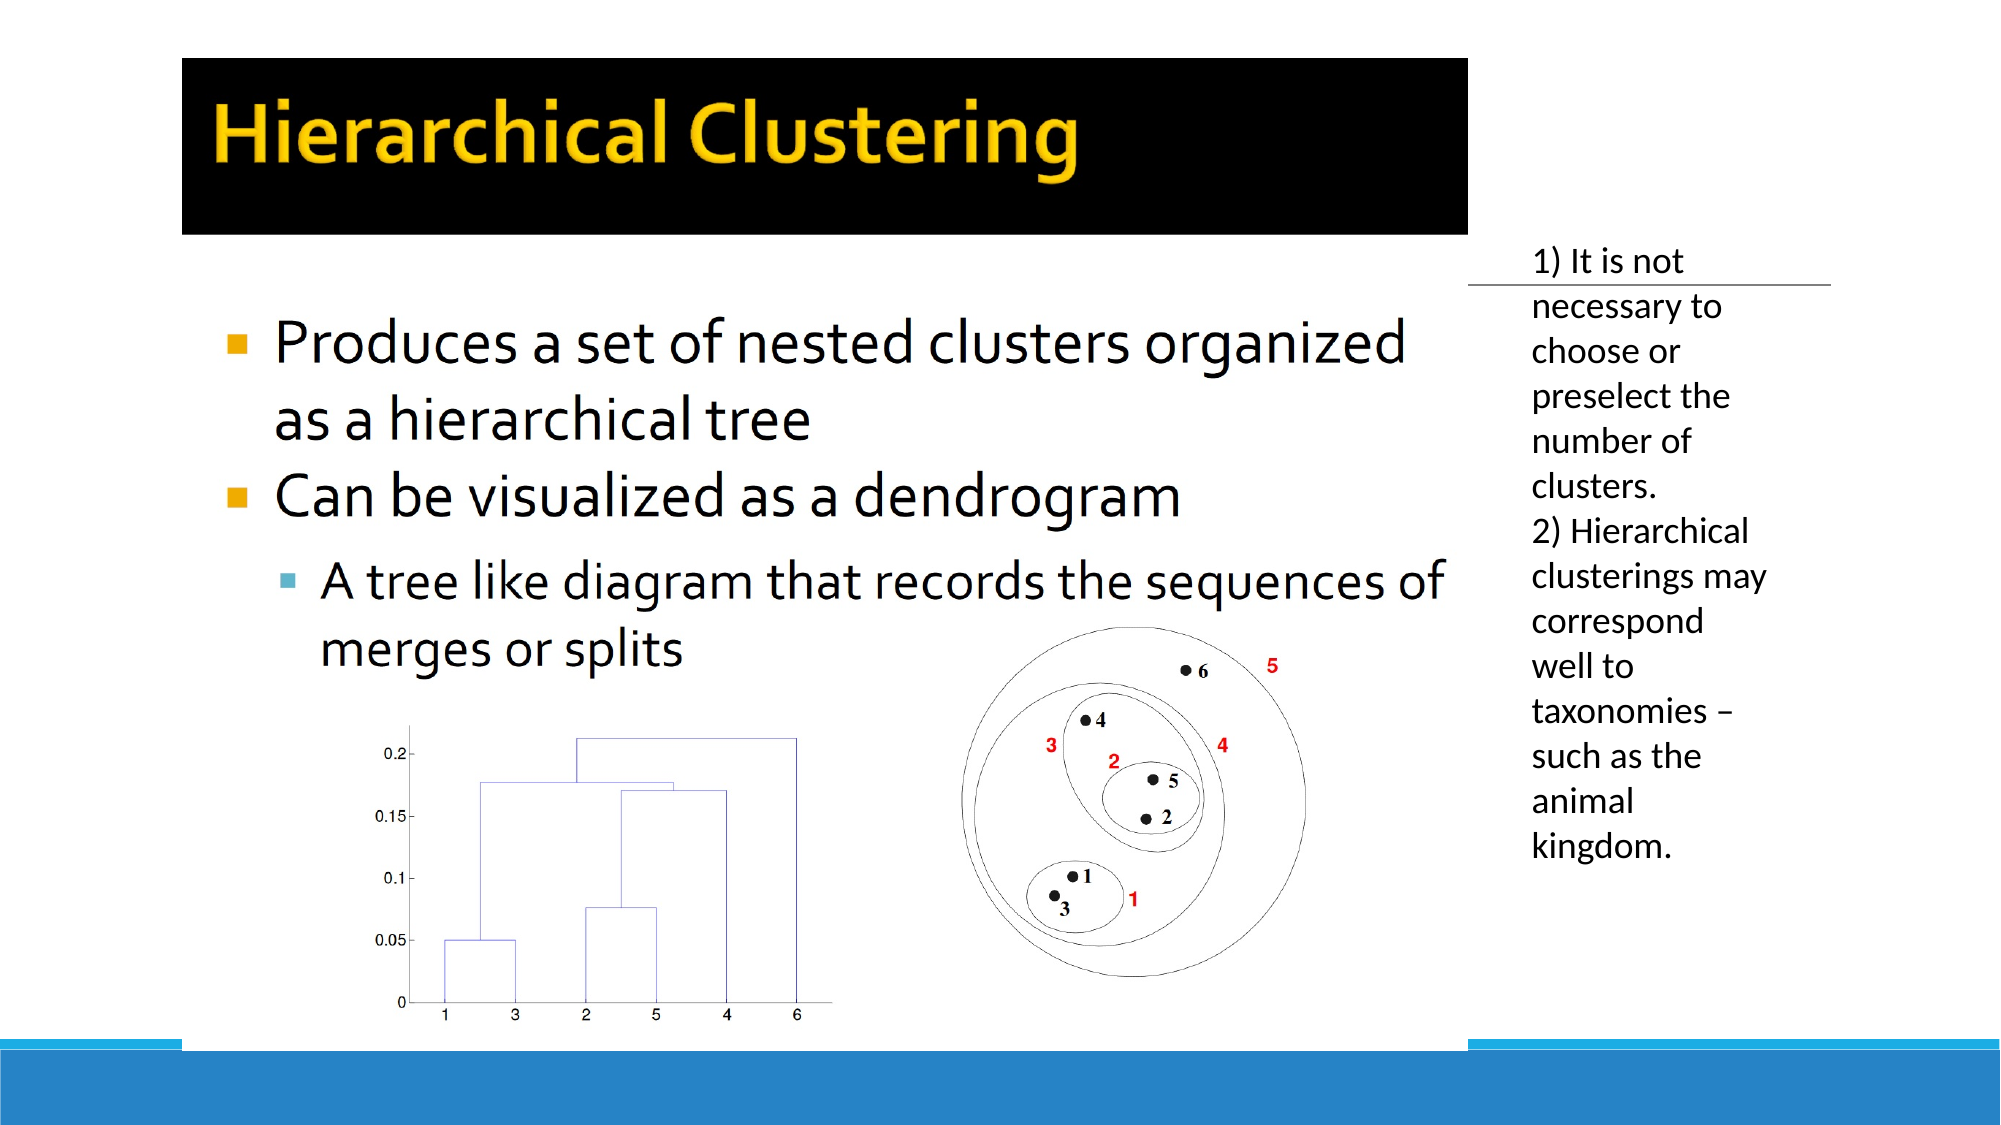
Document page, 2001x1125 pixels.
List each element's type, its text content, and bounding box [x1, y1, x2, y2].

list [182, 57, 1468, 1051]
text_box 1) It is not necessary to choose or preselect the number of clusters. 2) Hierarchical clusterings may correspond well to taxonomies – such as the animal kingdom. [1516, 228, 1790, 919]
